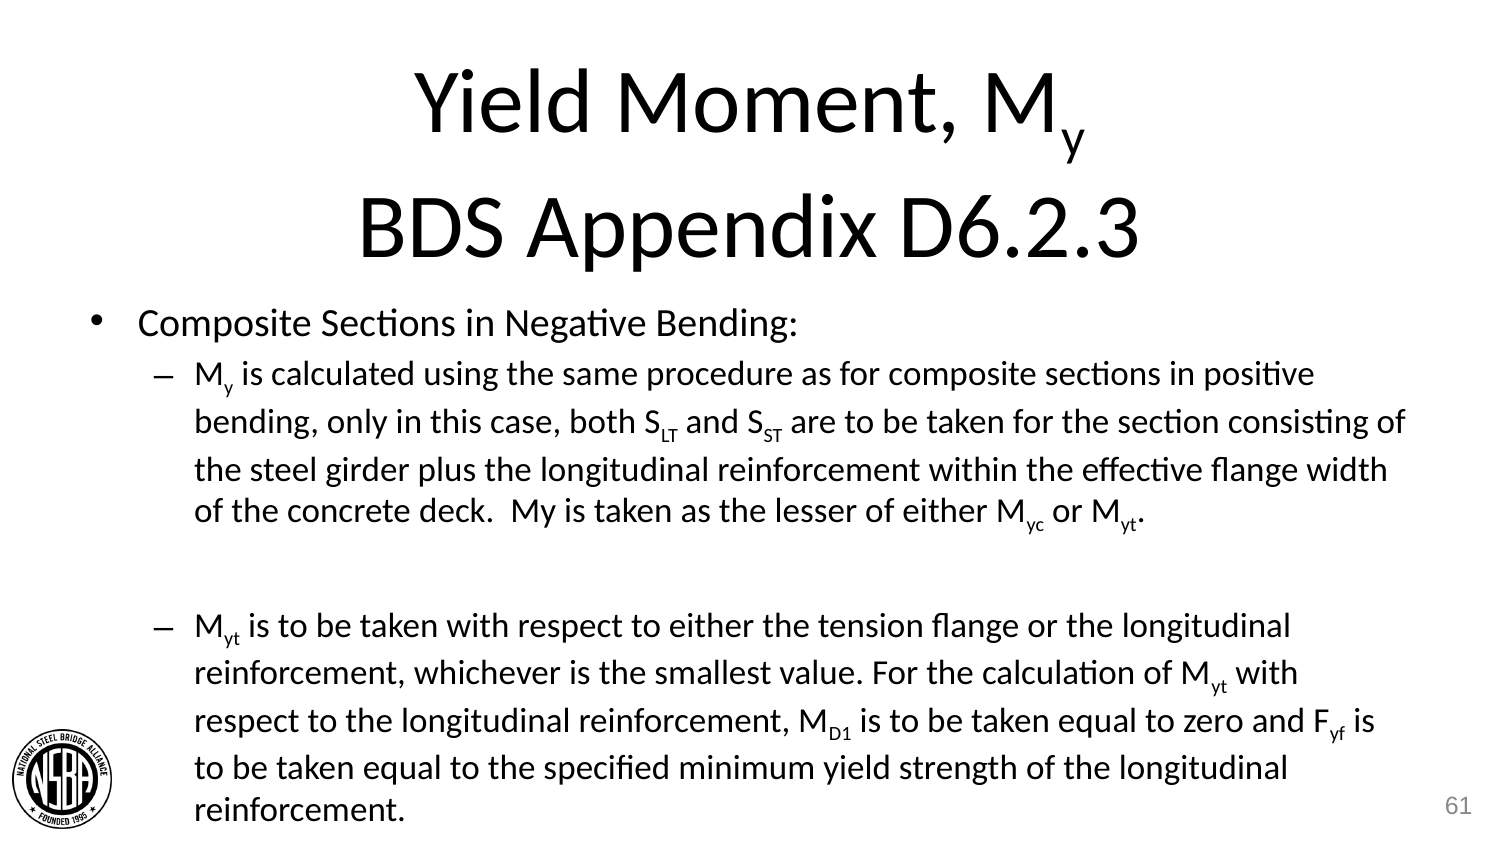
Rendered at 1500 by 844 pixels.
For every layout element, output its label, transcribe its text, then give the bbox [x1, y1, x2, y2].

picture [12, 729, 75, 829]
slide_number 61 [1137, 782, 1488, 828]
list Composite Sections in Negative Bending: My is calculated using the same procedure as for composite sections in positive bending, only in this case, both SLT and SST are to be taken for the section consisting of the steel girder plus the longitudinal reinforcement within the effective flange width of the concrete deck. My is taken as the lesser of either Myc or Myt. Myt is to be taken with respect to either the tension flange or the longitudinal reinforcement, whichever is the smallest value. For the calculation of Myt with respect to the longitudinal reinforcement, MD1 is to be taken equal to zero and Fyf is to be taken equal to the specified minimum yield strength of the longitudinal reinforcement. [75, 288, 1425, 844]
title Yield Moment, My BDS Appendix D6.2.3 [75, 33, 1425, 175]
text_box [530, 726, 1500, 735]
